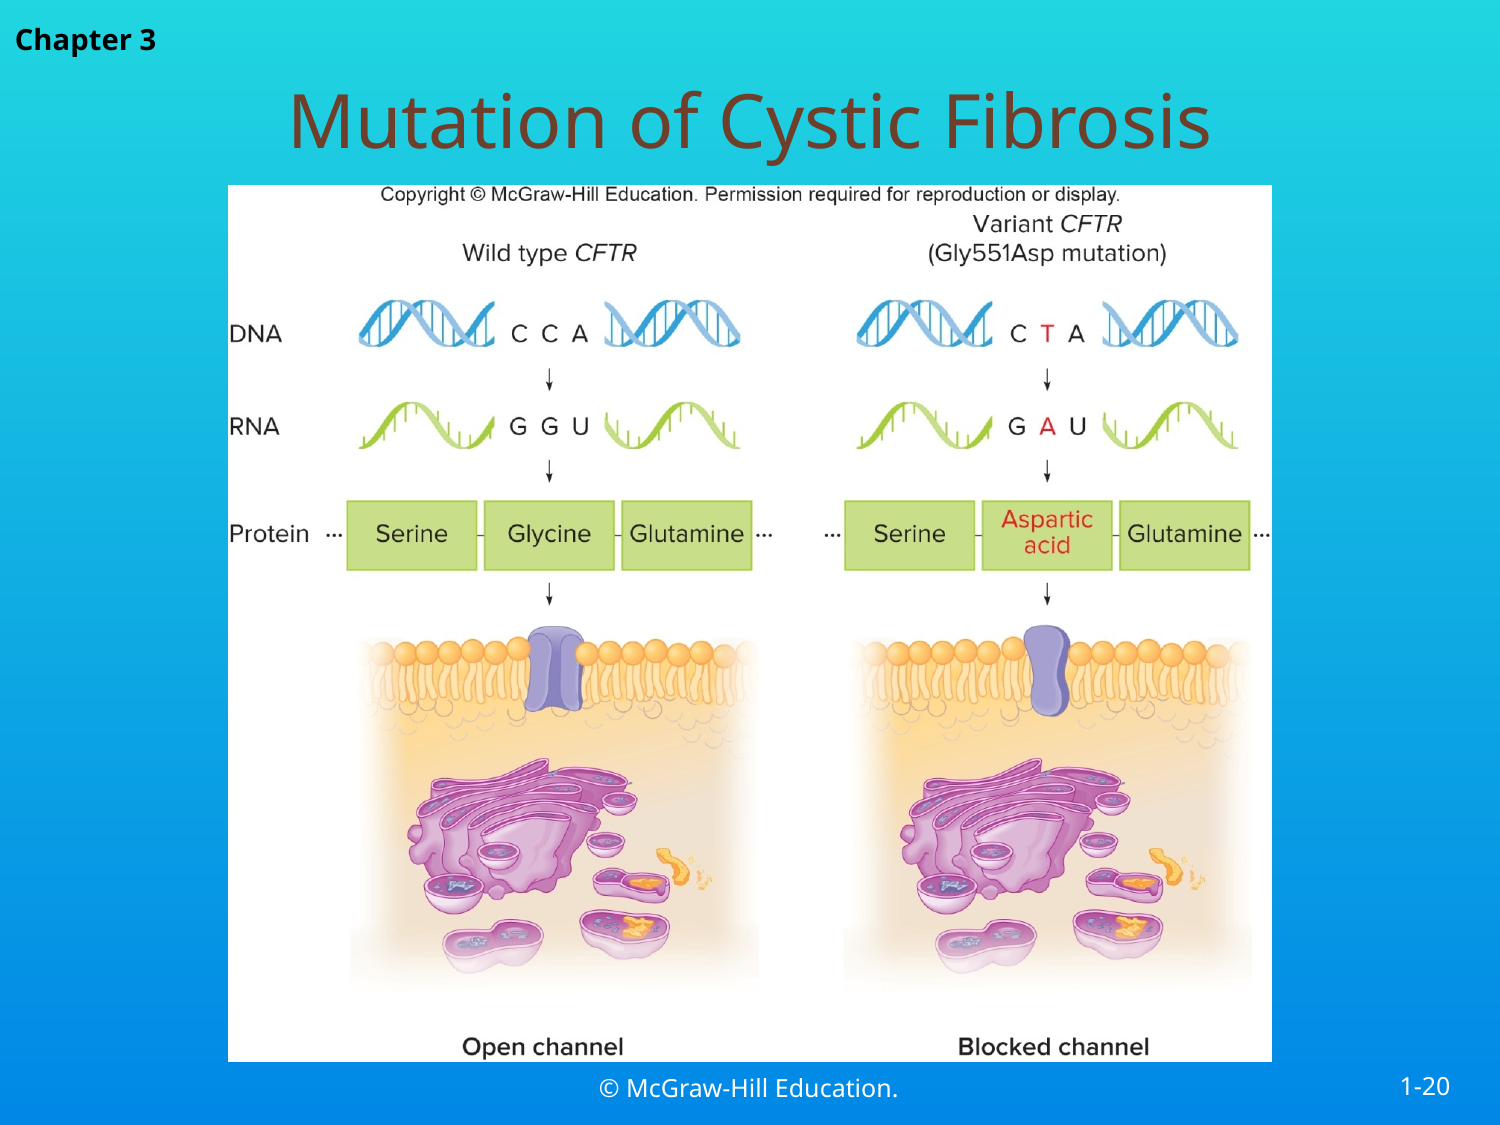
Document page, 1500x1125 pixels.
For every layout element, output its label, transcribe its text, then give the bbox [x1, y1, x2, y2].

title Mutation of Cystic Fibrosis [25, 24, 1475, 213]
picture [222, 891, 226, 902]
picture [0, 184, 1500, 1063]
